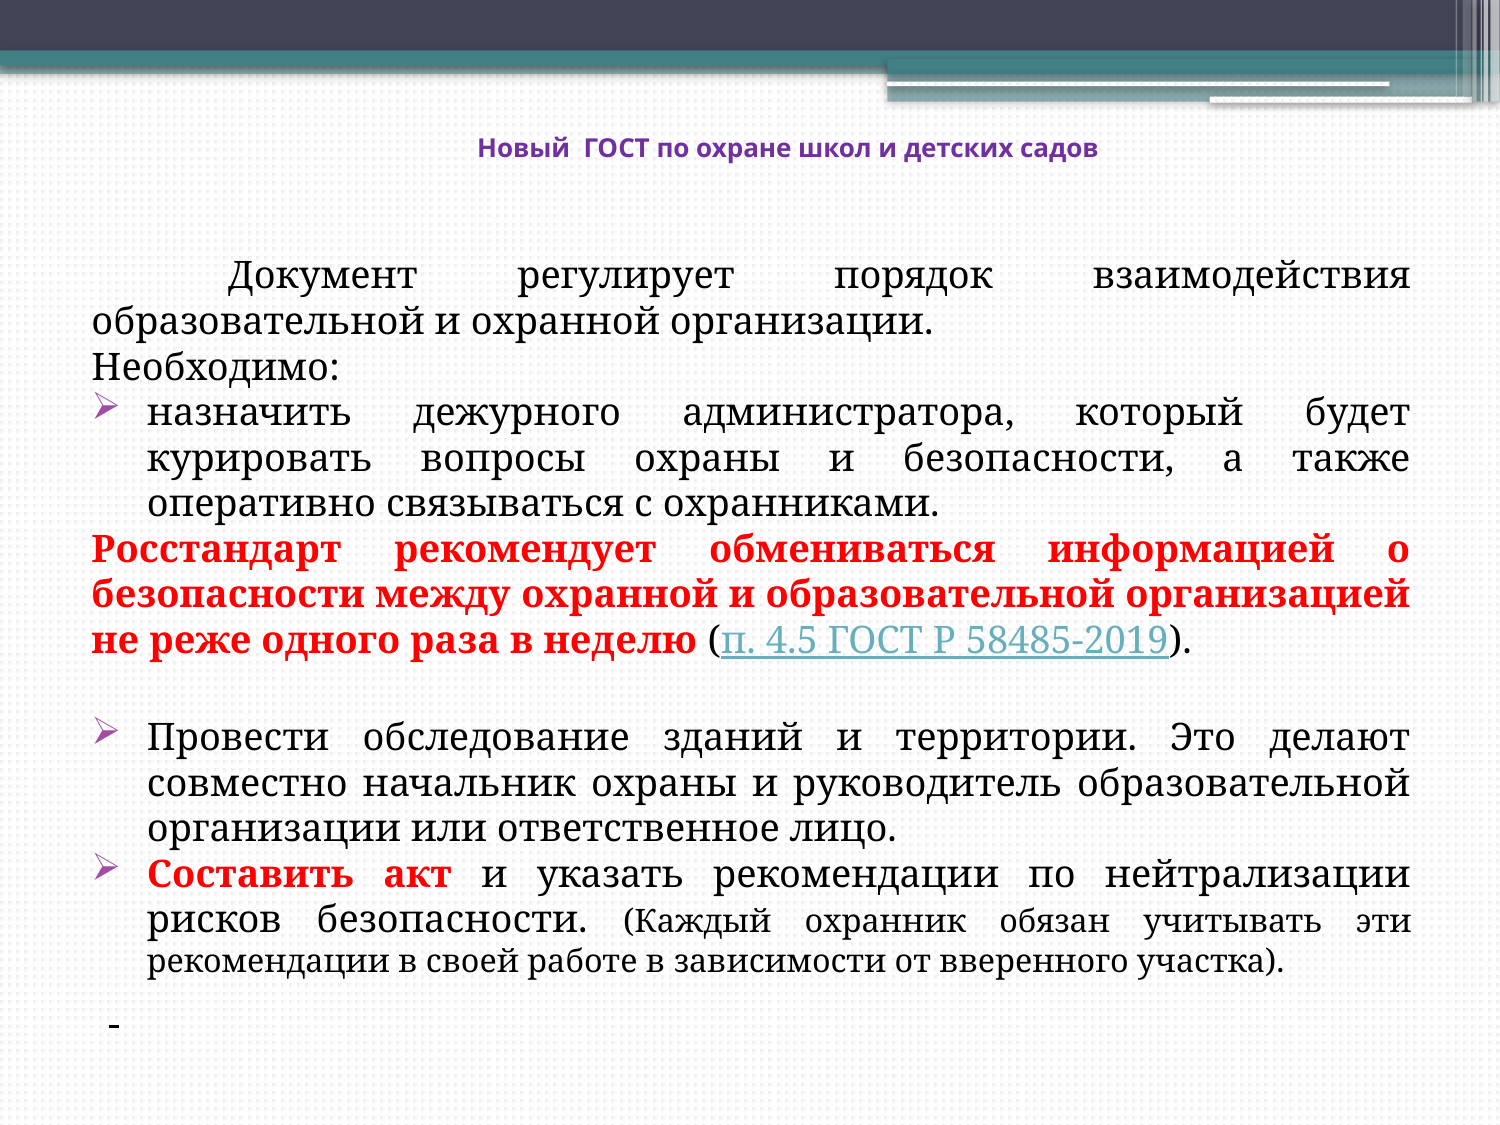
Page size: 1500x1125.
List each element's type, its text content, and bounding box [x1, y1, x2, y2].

list Документ регулирует порядок взаимодействия образовательной и охранной организации. Необходимо: назначить дежурного администратора, который будет курировать вопросы охраны и безопасности, а также оперативно связываться с охранниками. Росстандарт рекомендует обмениваться информацией о безопасности между охранной и образовательной организацией не реже одного раза в неделю (п. 4.5 ГОСТ Р 58485-2019). Провести обследование зданий и территории. Это делают совместно начальник охраны и руководитель образовательной организации или ответственное лицо. Составить акт и указать рекомендации по нейтрализации рисков безопасности. (Каждый охранник обязан учитывать эти рекомендации в своей работе в зависимости от вверенного участка). [76, 243, 1427, 1045]
title Новый ГОСТ по охране школ и детских садов [462, 50, 1127, 231]
